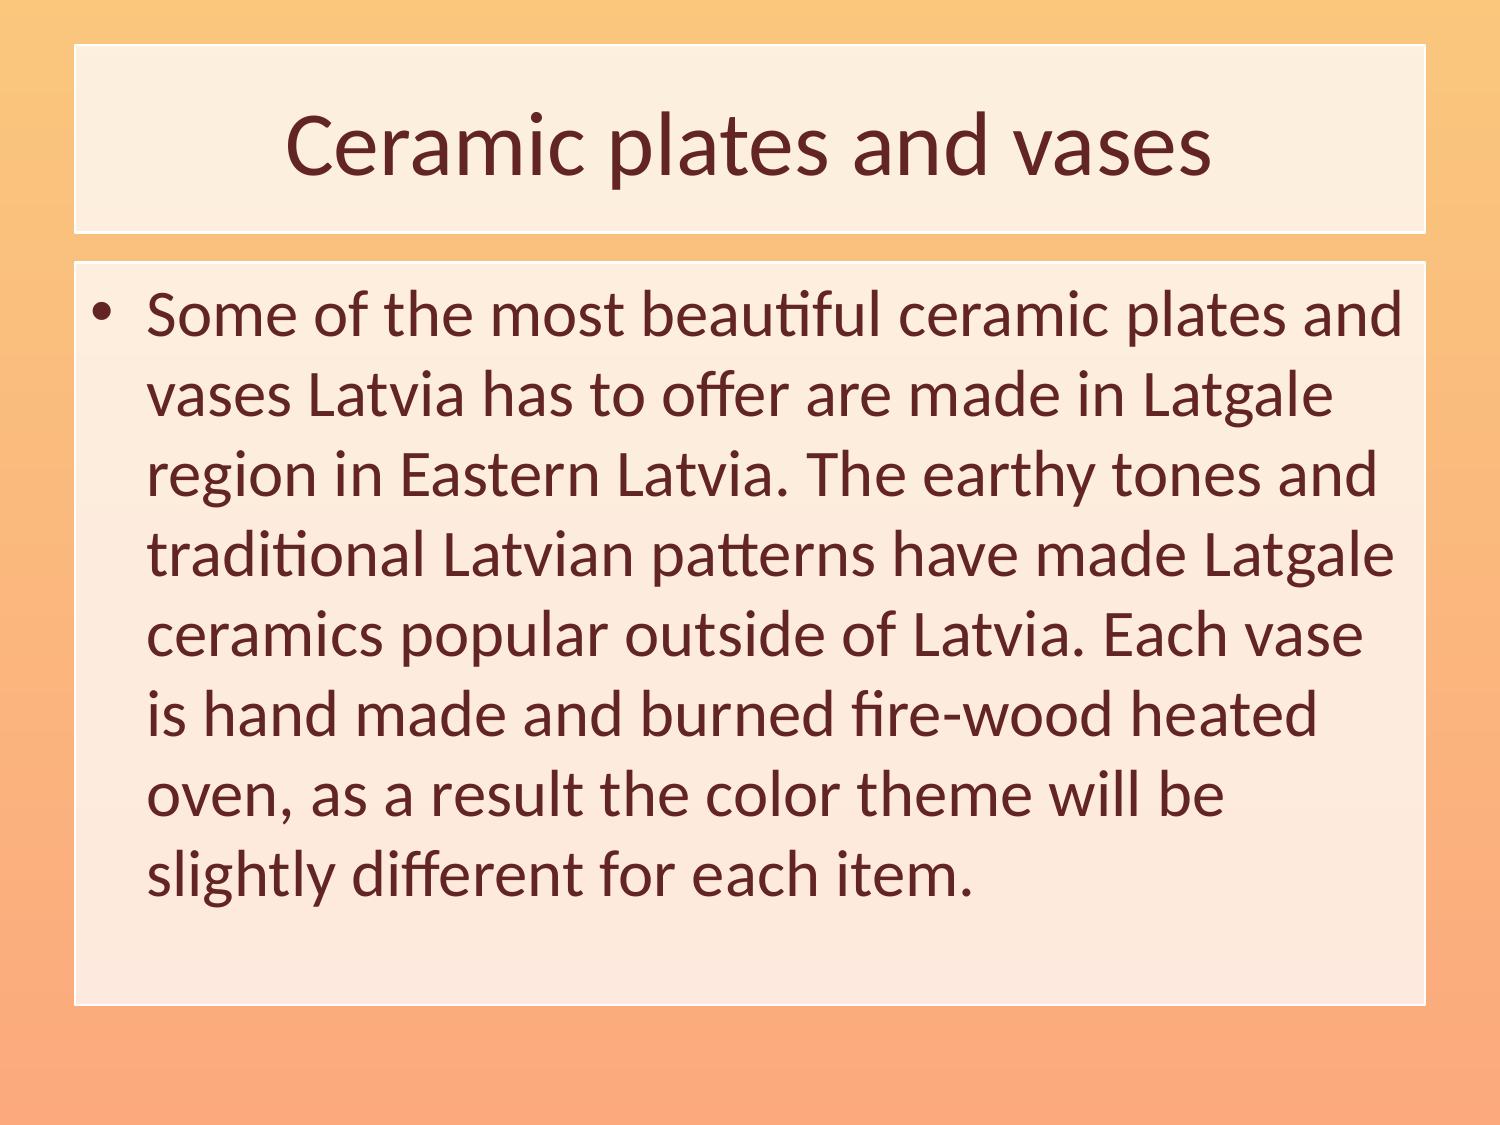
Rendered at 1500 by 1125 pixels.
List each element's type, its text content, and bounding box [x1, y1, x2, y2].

list Some of the most beautiful ceramic plates and vases Latvia has to offer are made in Latgale region in Eastern Latvia. The earthy tones and traditional Latvian patterns have made Latgale ceramics popular outside of Latvia. Each vase is hand made and burned fire-wood heated oven, as a result the color theme will be slightly different for each item. [75, 262, 1425, 1005]
title Ceramic plates and vases [75, 45, 1425, 233]
